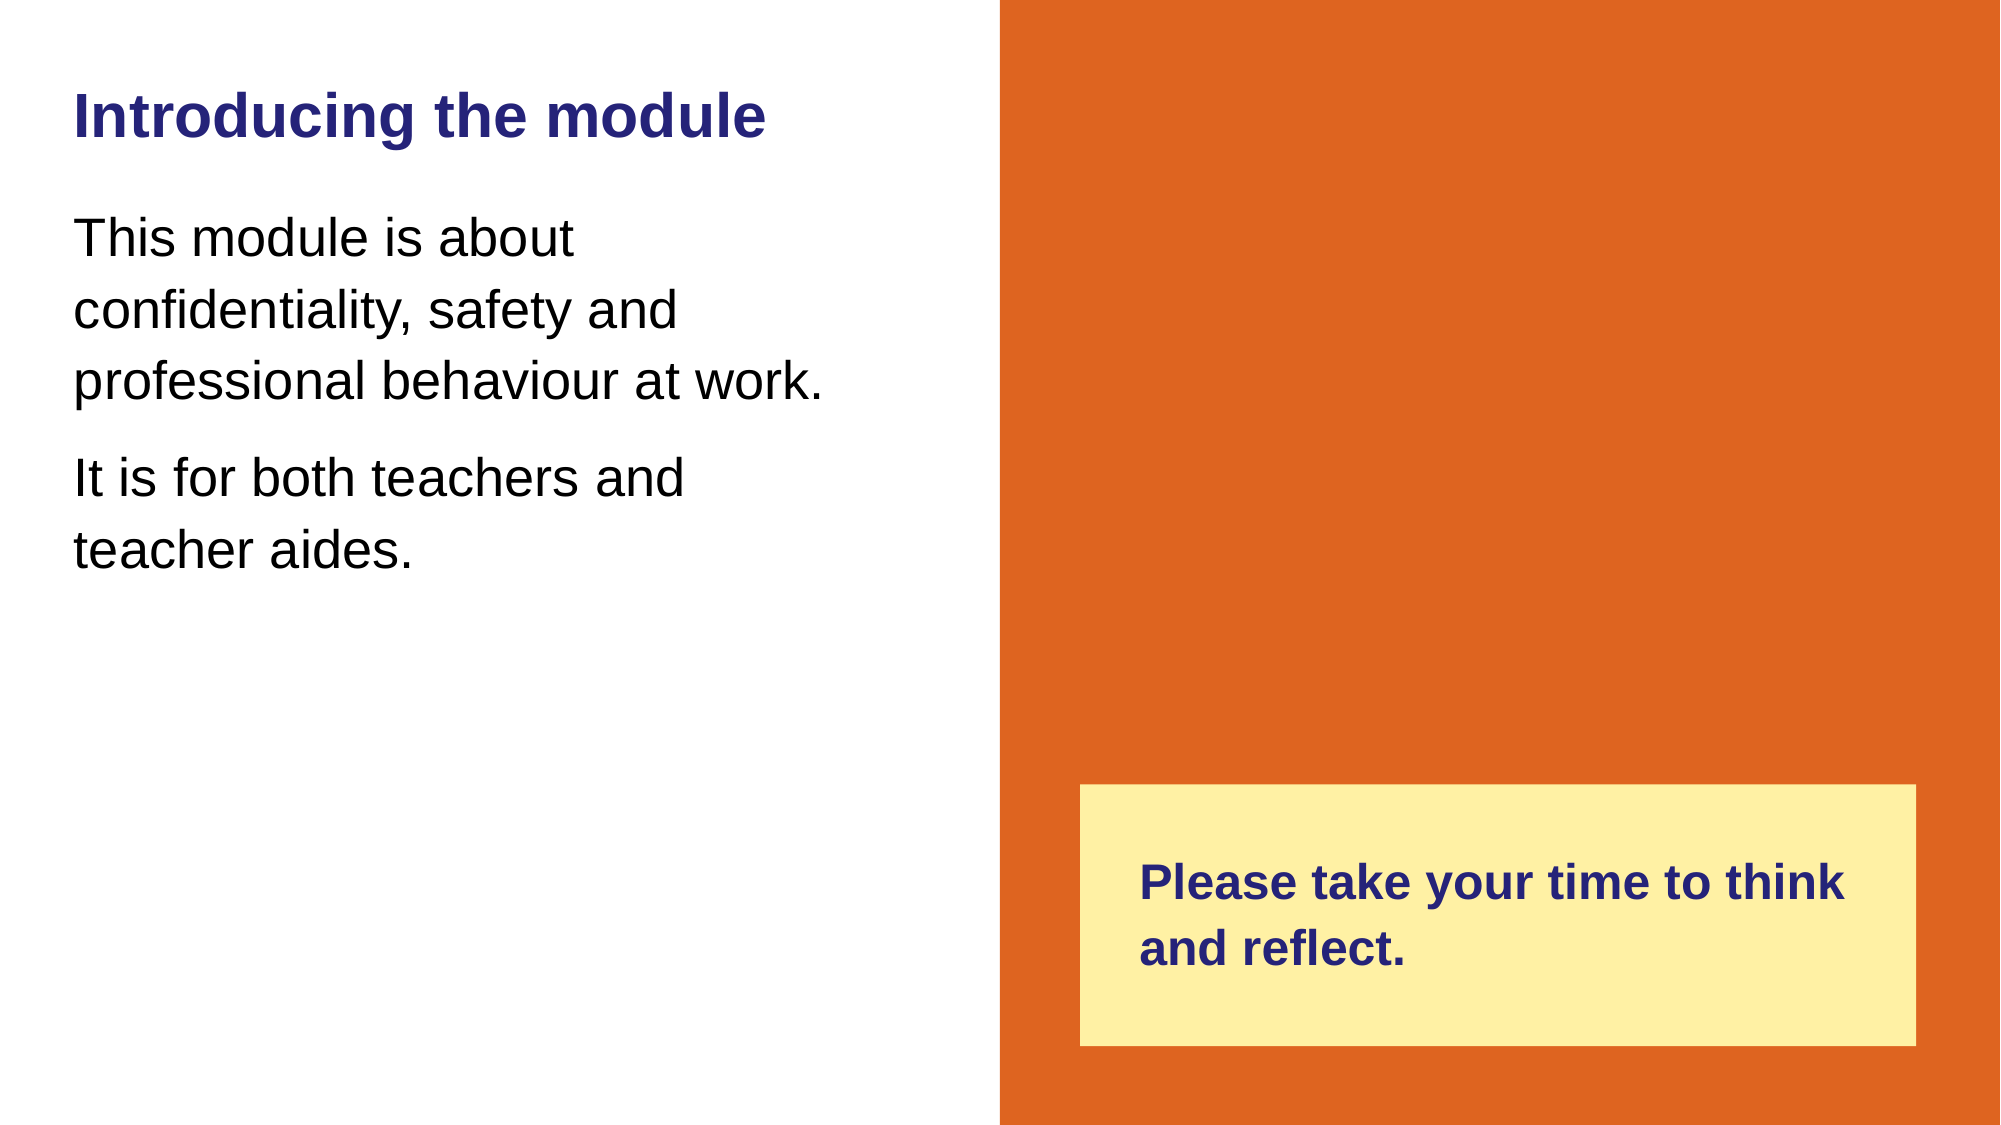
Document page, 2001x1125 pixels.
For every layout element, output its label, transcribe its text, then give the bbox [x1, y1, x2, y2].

title Introducing the module [59, 59, 963, 249]
text_box Please take your time to think and reflect. [1080, 784, 1917, 1047]
list This module is about confidentiality, safety and professional behaviour at work. It is for both teachers and teacher aides. [59, 188, 890, 963]
